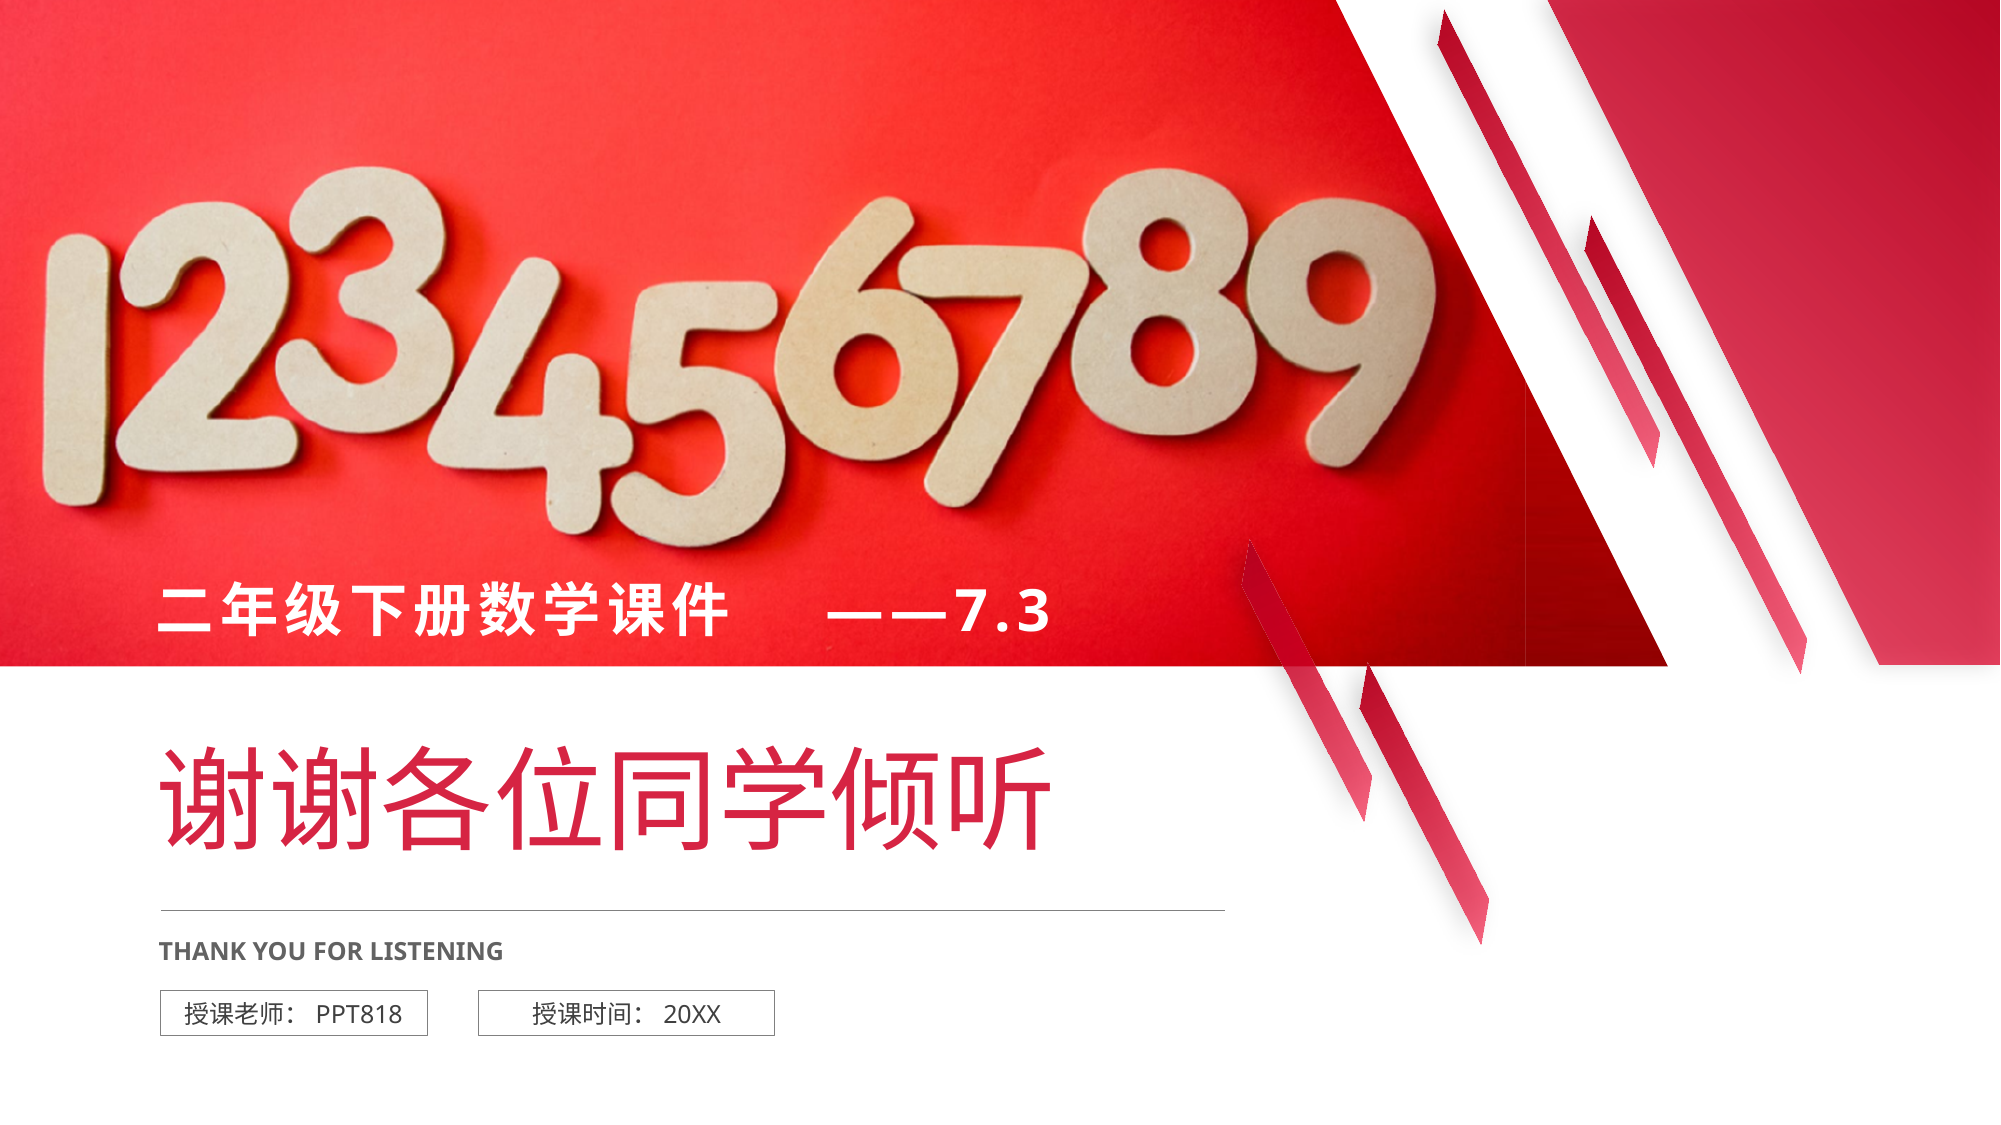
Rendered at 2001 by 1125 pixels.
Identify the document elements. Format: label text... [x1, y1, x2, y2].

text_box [143, 910, 1238, 1037]
picture [0, 0, 1552, 667]
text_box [1552, 0, 1692, 705]
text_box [1301, 521, 1430, 963]
text_box 谢谢各位同学倾听 [141, 721, 1238, 872]
text_box [1692, 0, 2000, 666]
